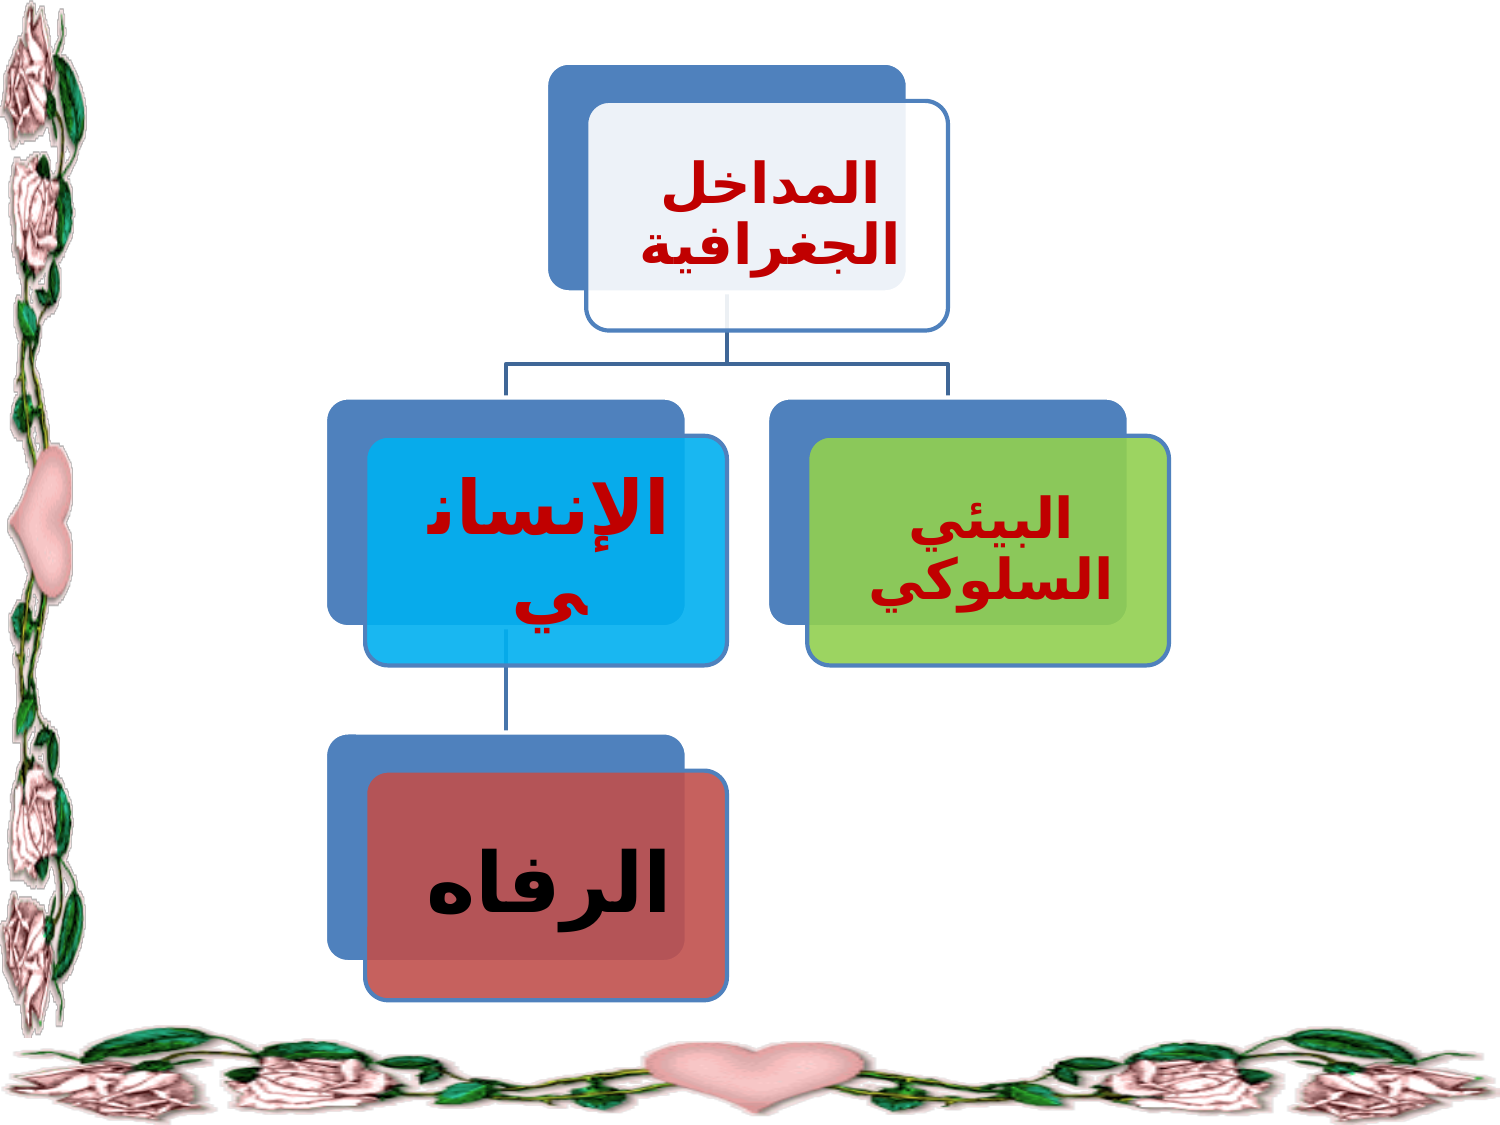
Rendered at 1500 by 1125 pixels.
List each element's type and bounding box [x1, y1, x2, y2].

picture [0, 0, 1500, 1125]
list [49, 62, 1445, 1001]
